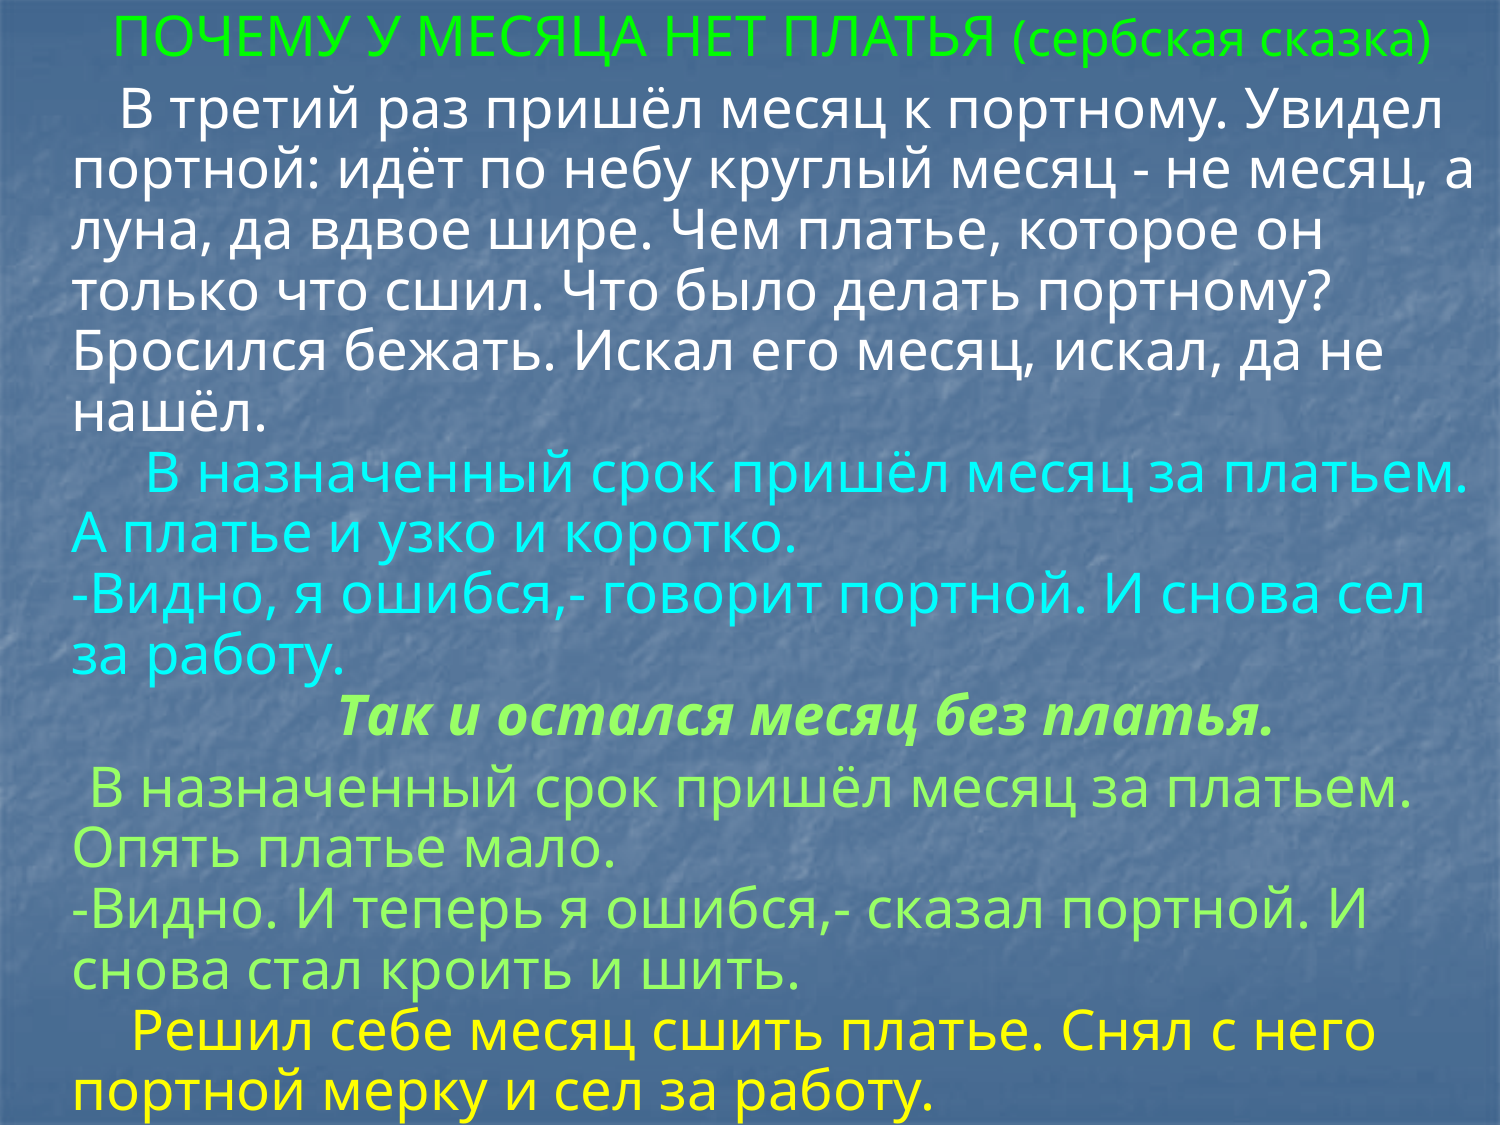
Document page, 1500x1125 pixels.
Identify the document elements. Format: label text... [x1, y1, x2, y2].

list ПОЧЕМУ У МЕСЯЦА НЕТ ПЛАТЬЯ (сербская сказка) В третий раз пришёл месяц к портному. Увидел портной: идёт по небу круглый месяц - не месяц, а луна, да вдвое шире. Чем платье, которое он только что сшил. Что было делать портному? Бросился бежать. Искал его месяц, искал, да не нашёл. В назначенный срок пришёл месяц за платьем. А платье и узко и коротко. -Видно, я ошибся,- говорит портной. И снова сел за работу. Так и остался месяц без платья. В назначенный срок пришёл месяц за платьем. Опять платье мало. -Видно. И теперь я ошибся,- сказал портной. И снова стал кроить и шить. Решил себе месяц сшить платье. Снял с него портной мерку и сел за работу. [0, 0, 1500, 1125]
